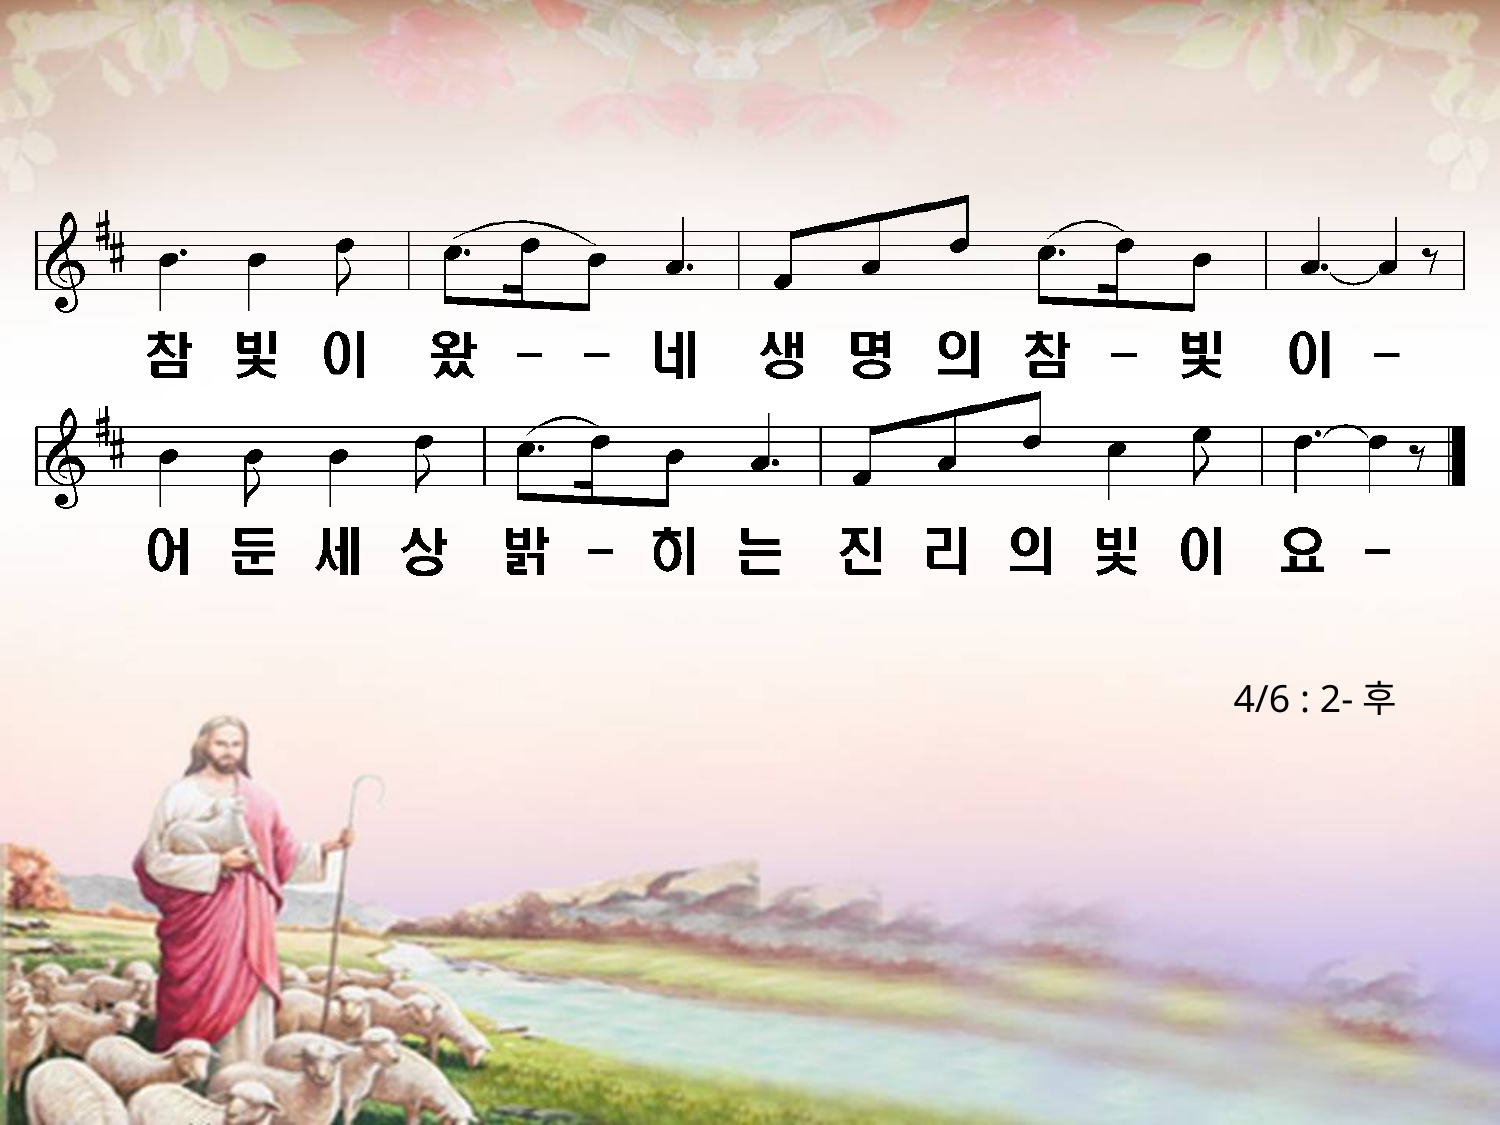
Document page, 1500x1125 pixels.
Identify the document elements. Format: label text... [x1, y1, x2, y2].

picture [0, 0, 1500, 1125]
text_box 4/6 : 2-후 [1218, 667, 1454, 728]
